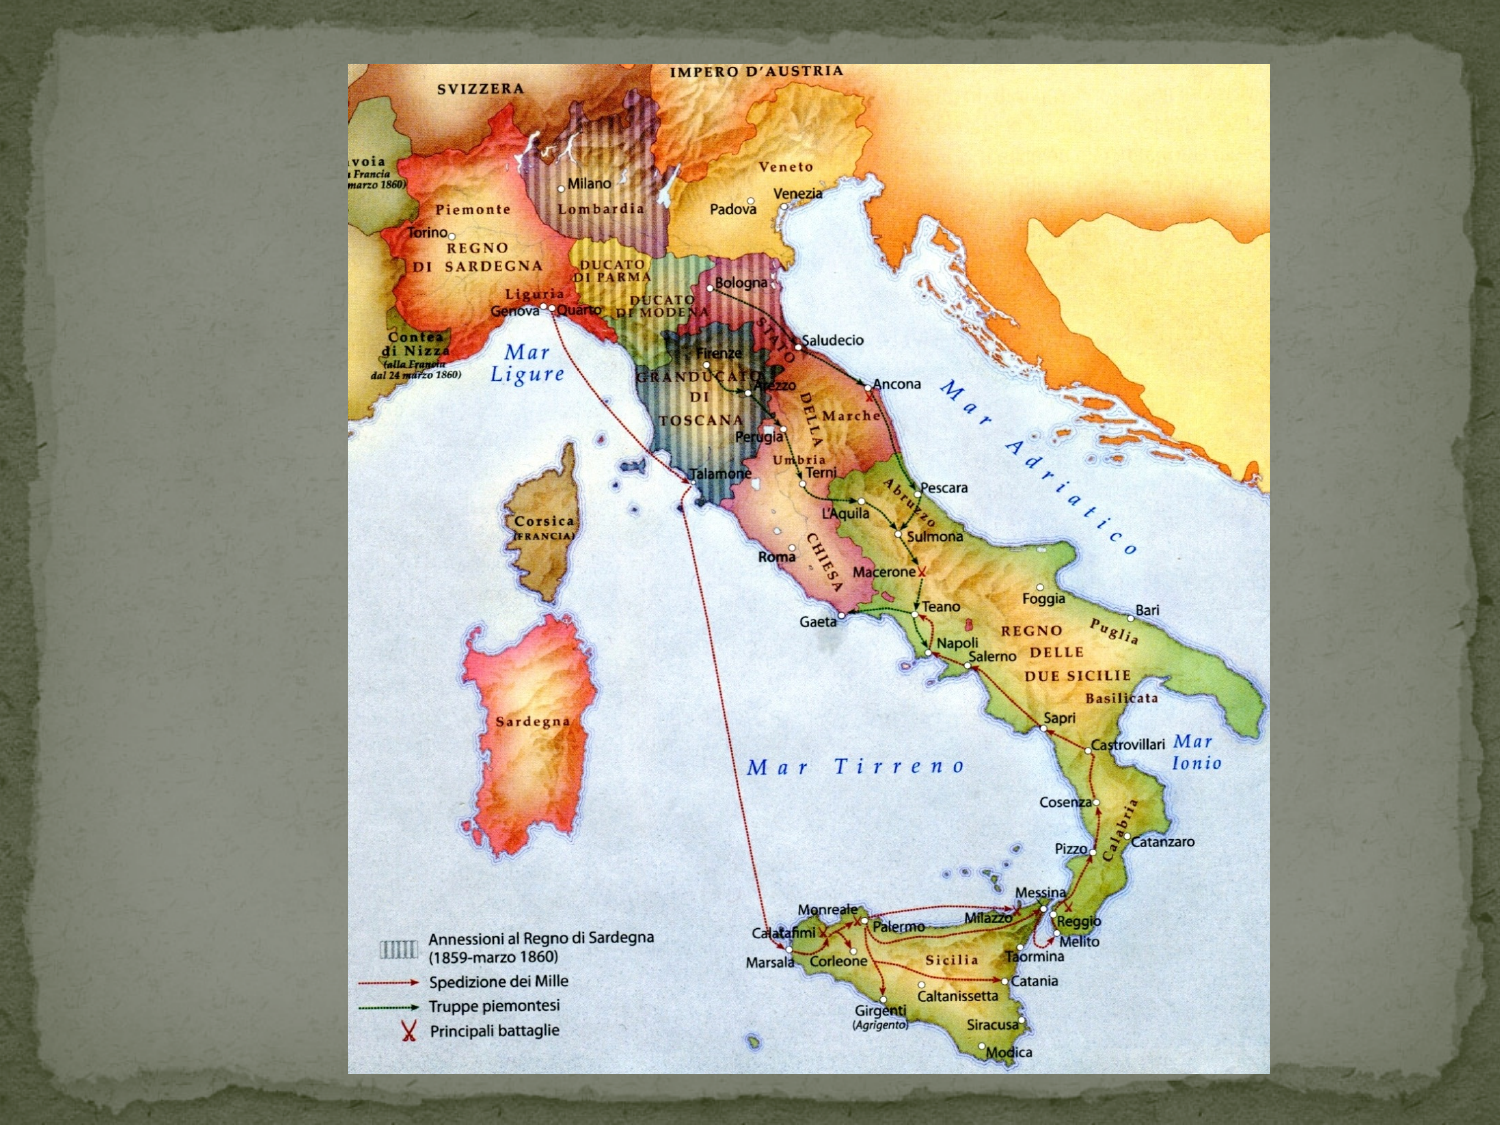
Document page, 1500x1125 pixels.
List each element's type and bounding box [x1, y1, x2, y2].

picture [348, 64, 1270, 1074]
